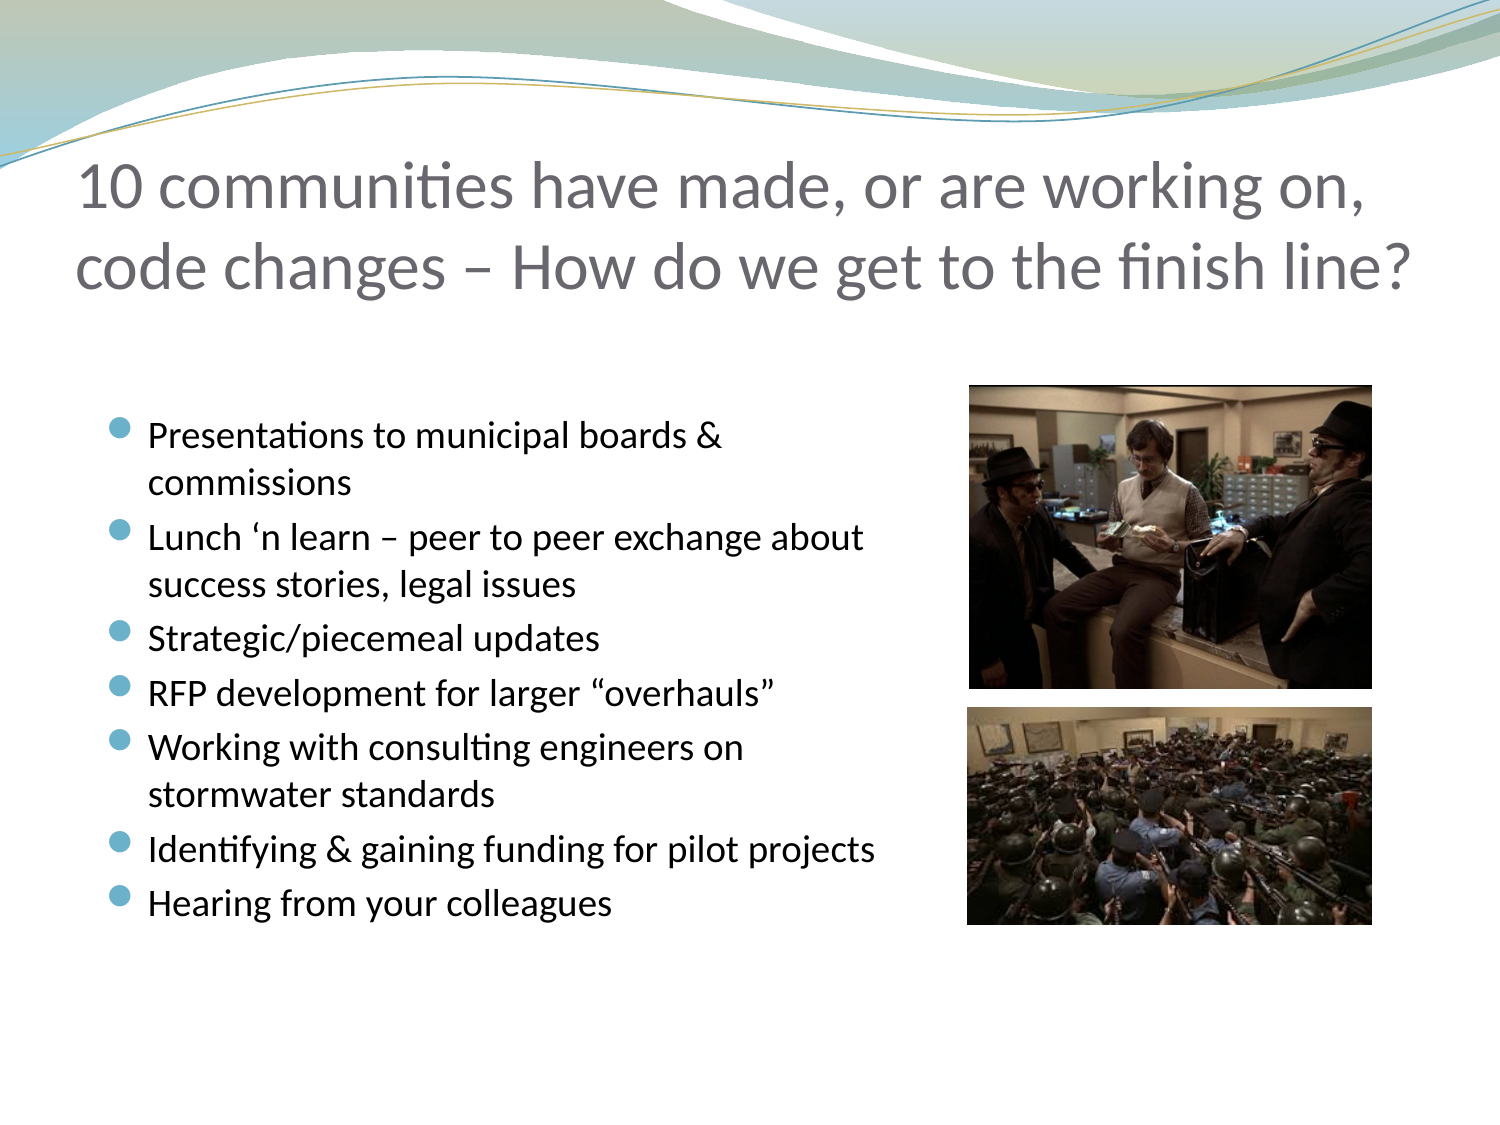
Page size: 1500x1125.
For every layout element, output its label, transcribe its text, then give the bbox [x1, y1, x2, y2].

title 10 communities have made, or are working on, code changes – How do we get to the finish line? [75, 115, 1425, 303]
list Presentations to municipal boards & commissions Lunch ‘n learn – peer to peer exchange about success stories, legal issues Strategic/piecemeal updates RFP development for larger “overhauls” Working with consulting engineers on stormwater standards Identifying & gaining funding for pilot projects Hearing from your colleagues [91, 402, 940, 938]
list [966, 706, 1372, 926]
picture [969, 384, 1372, 689]
